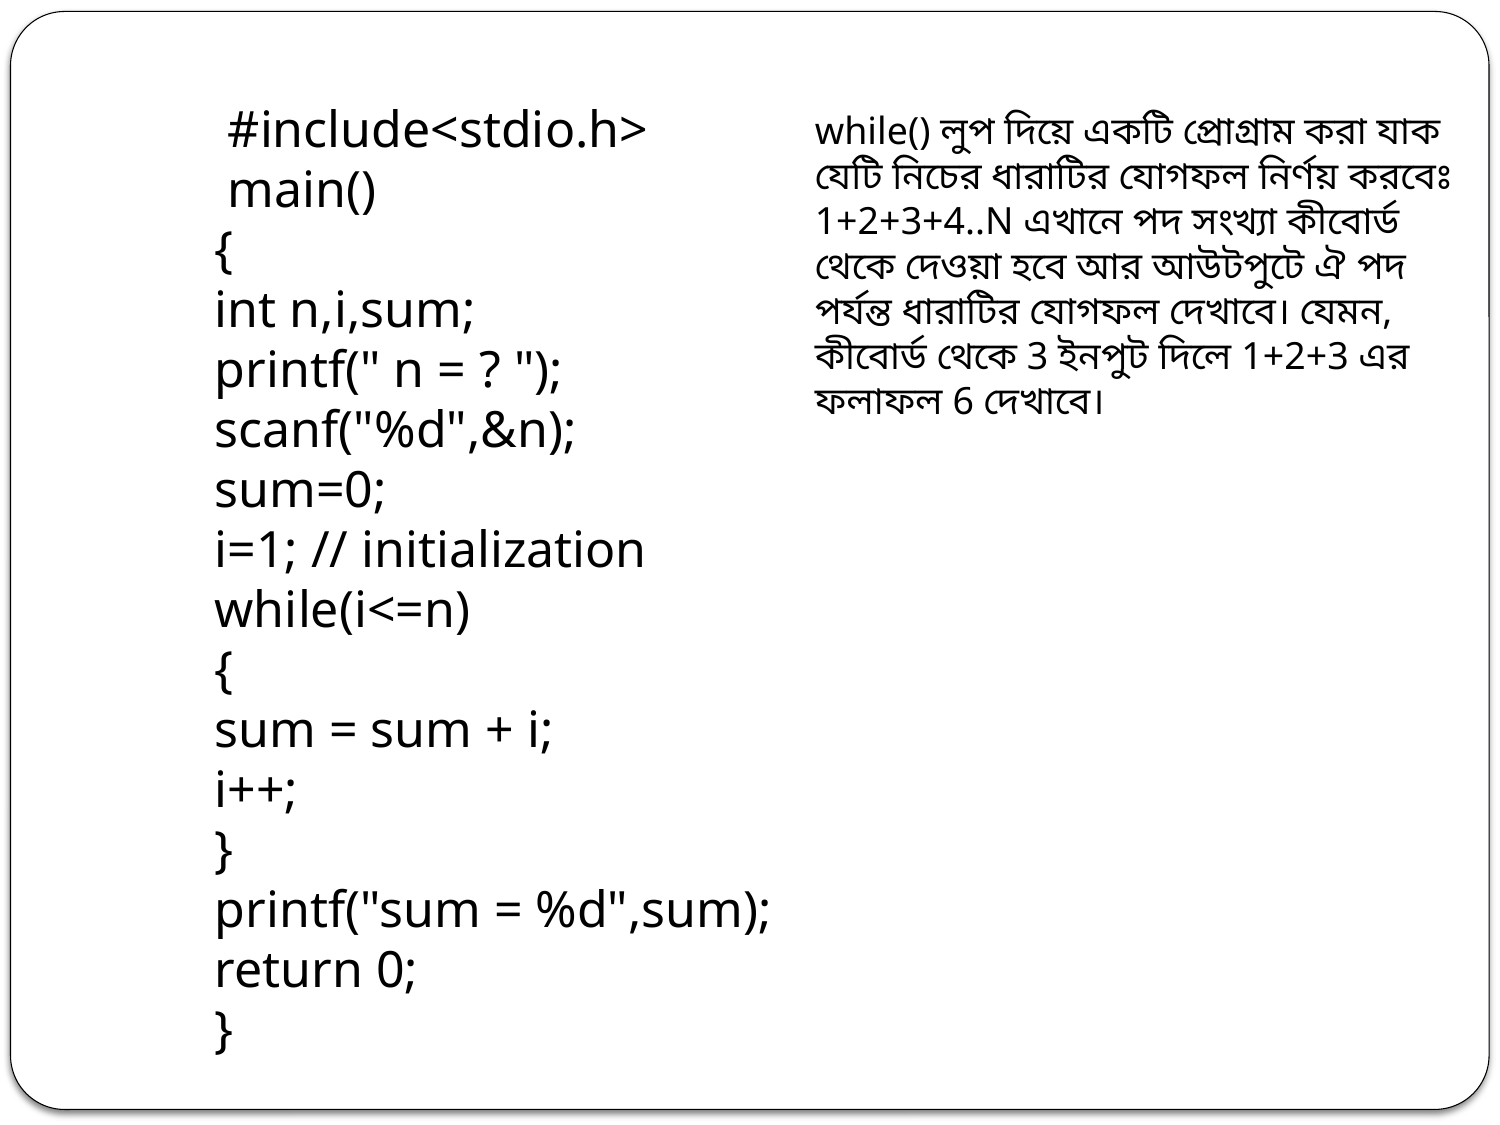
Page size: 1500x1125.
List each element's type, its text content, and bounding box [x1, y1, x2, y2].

text_box while() লুপ দিয়ে একটি প্রোগ্রাম করা যাক যেটি নিচের ধারাটির যোগফল নির্ণয় করবেঃ 1+2+3+4..N এখানে পদ সংখ্যা কীবোর্ড থেকে দেওয়া হবে আর আউটপুটে ঐ পদ পর্যন্ত ধারাটির যোগফল দেখাবে। যেমন, কীবোর্ড থেকে 3 ইনপুট দিলে 1+2+3 এর ফলাফল 6 দেখাবে। [799, 99, 1475, 430]
text_box #include<stdio.h> main() { int n,i,sum; printf(" n = ? "); scanf("%d",&n); sum=0; i=1; // initialization while(i<=n) { sum = sum + i; i++; } printf("sum = %d",sum); return 0; } [199, 90, 963, 1115]
